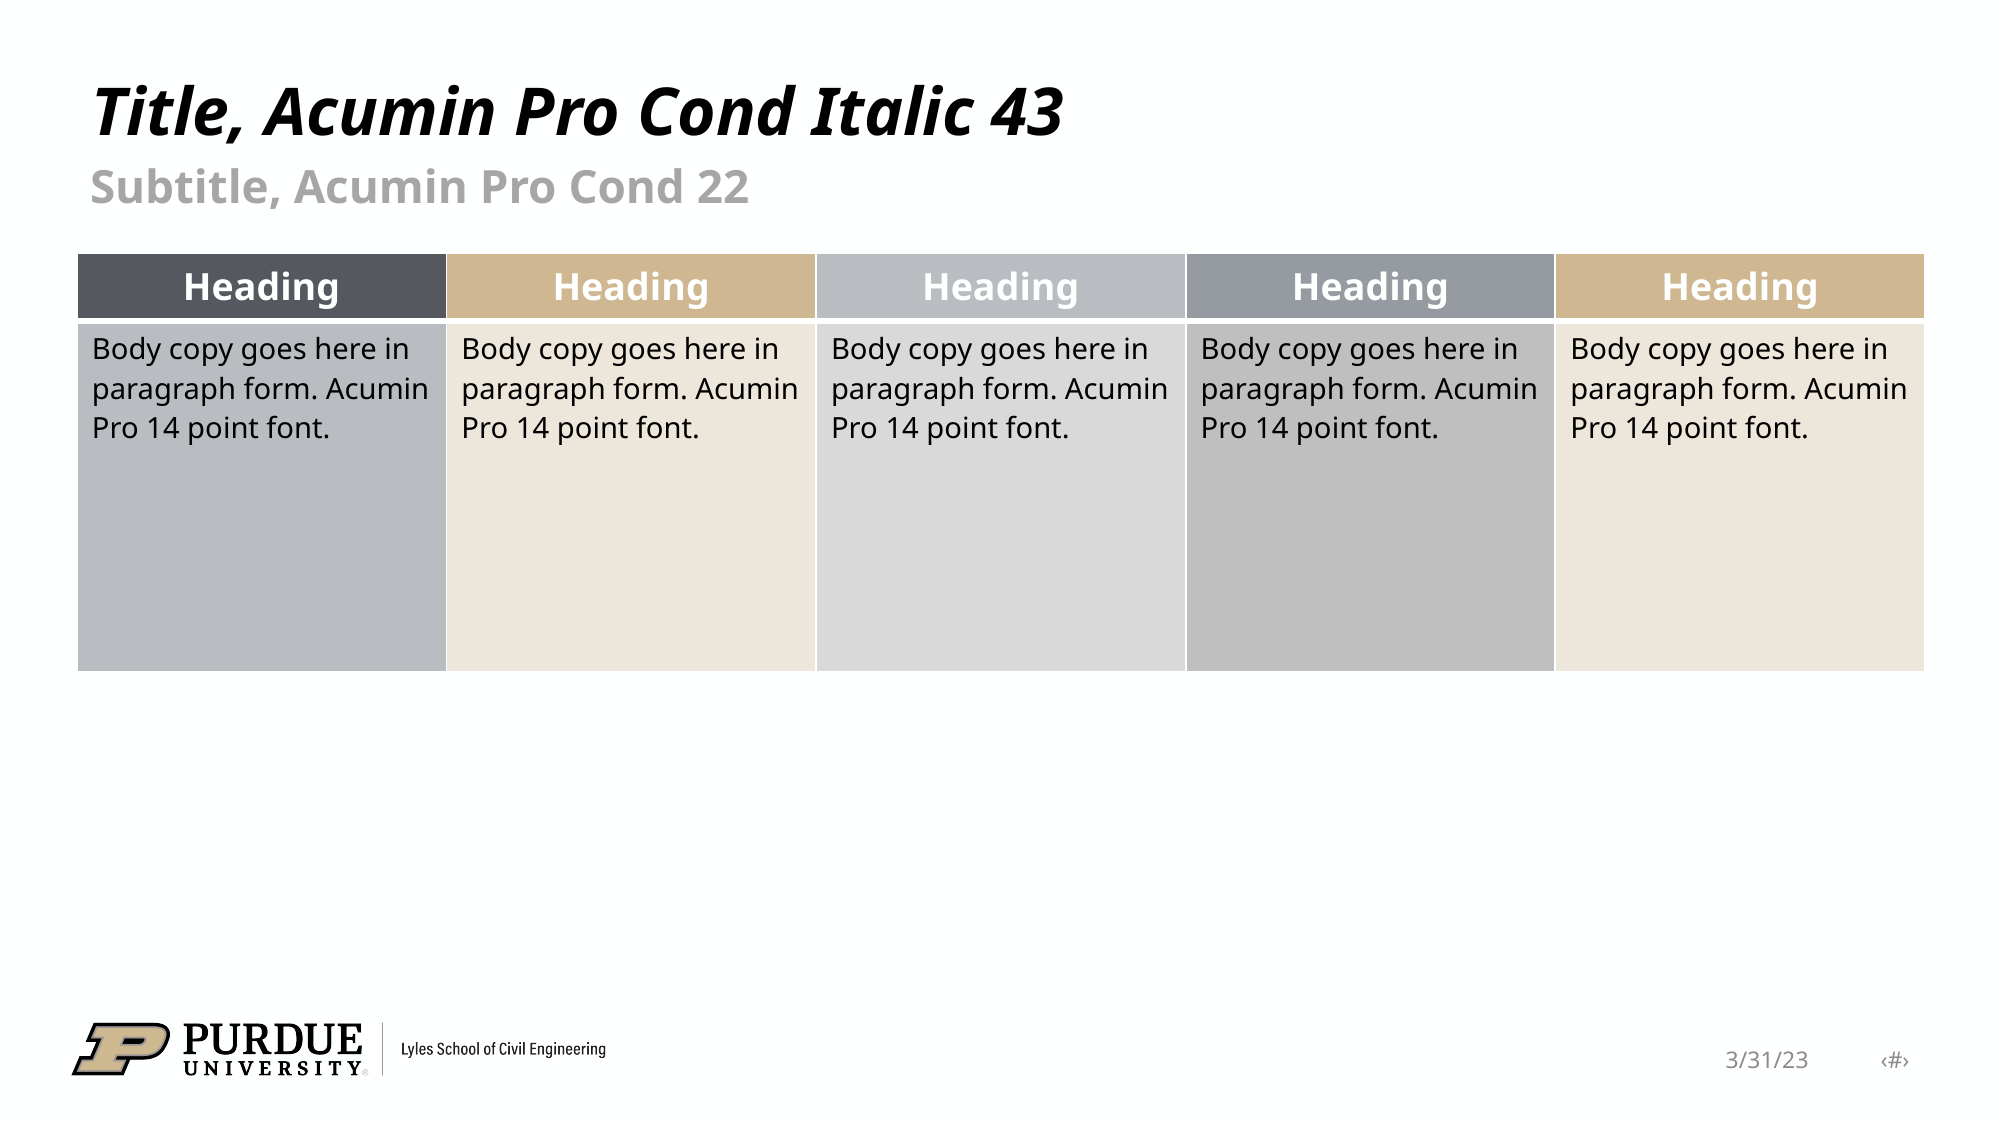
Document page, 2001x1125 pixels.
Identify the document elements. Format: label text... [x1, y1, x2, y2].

picture [71, 1020, 624, 1079]
table_header Heading [1556, 254, 1924, 318]
table_header Heading [78, 254, 446, 318]
footer 3/31/23 ‹#› [1631, 1032, 1925, 1086]
table_header Heading [817, 254, 1185, 318]
title Title, Acumin Pro Cond Italic 43 [76, 63, 1925, 156]
table_cell Body copy goes here in paragraph form. Acumin Pro 14 point font. [817, 324, 1185, 671]
table_header Heading [1187, 254, 1554, 318]
table_cell Body copy goes here in paragraph form. Acumin Pro 14 point font. [1187, 324, 1554, 671]
list Subtitle, Acumin Pro Cond 22 [75, 156, 1925, 217]
table_header Heading [447, 254, 815, 318]
table_cell Body copy goes here in paragraph form. Acumin Pro 14 point font. [78, 324, 446, 671]
table_cell Body copy goes here in paragraph form. Acumin Pro 14 point font. [1556, 324, 1924, 671]
table_cell Body copy goes here in paragraph form. Acumin Pro 14 point font. [447, 324, 815, 671]
